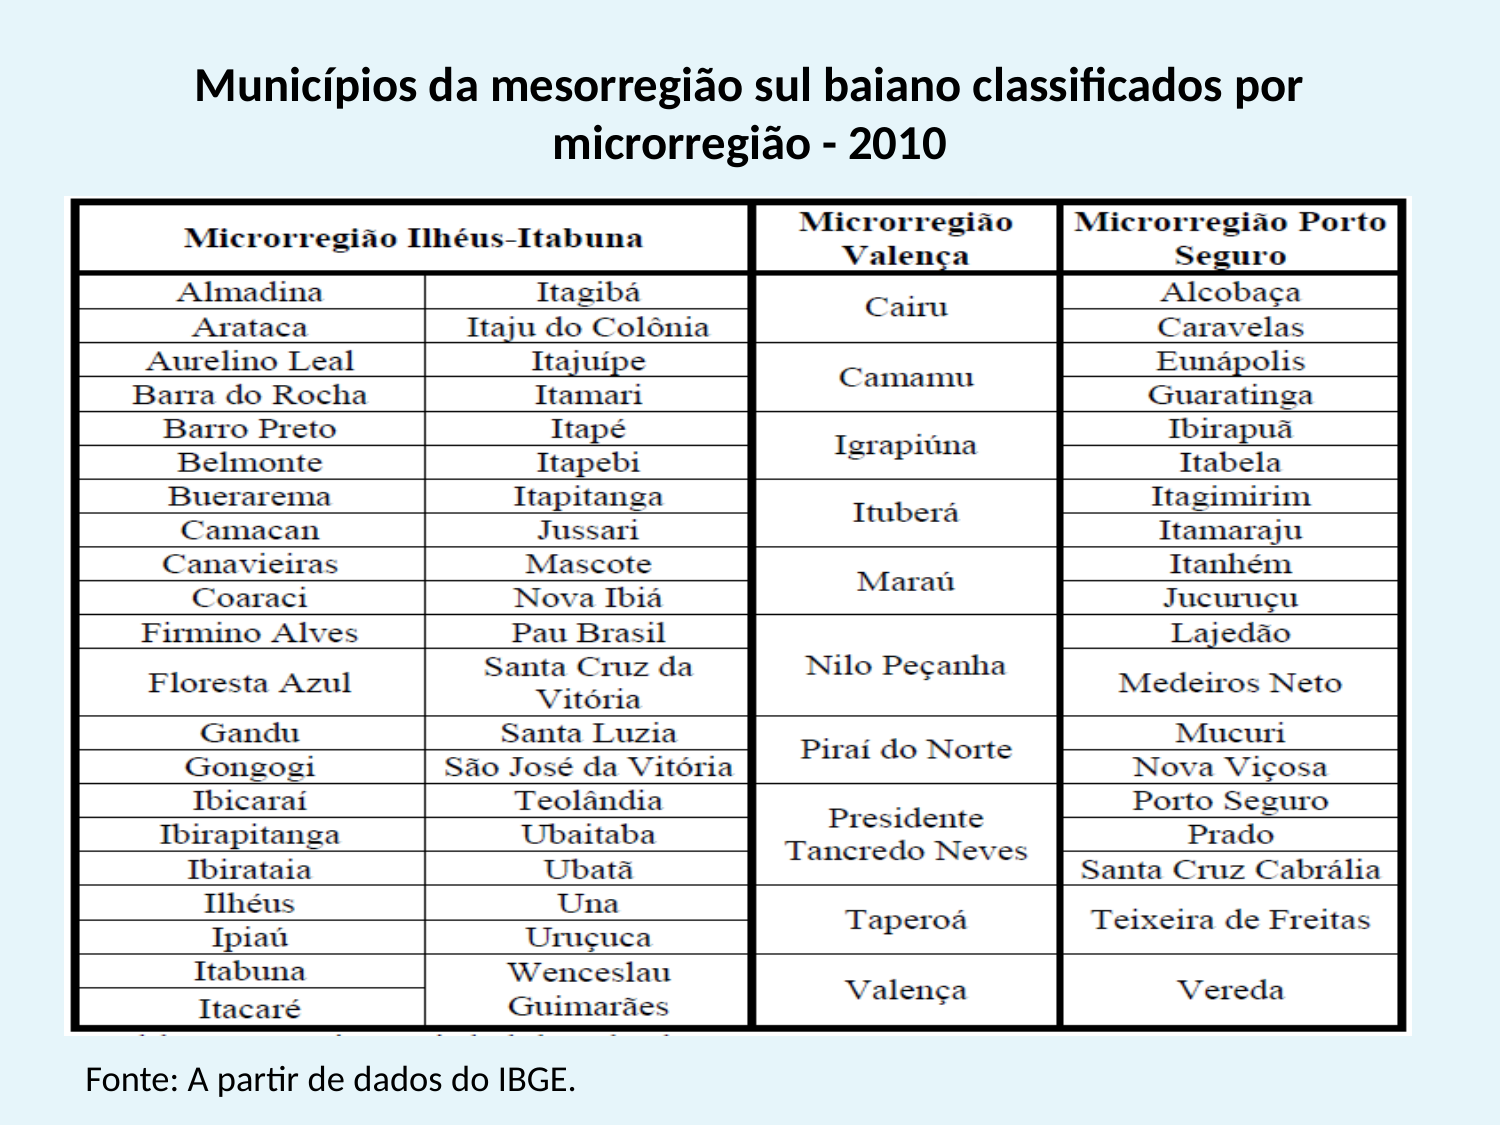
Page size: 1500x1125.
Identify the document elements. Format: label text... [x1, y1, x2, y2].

picture [0, 0, 1500, 1125]
title Municípios da mesorregião sul baiano classificados por microrregião - 2010 [75, 45, 1425, 233]
list Fonte: A partir de dados do IBGE. [70, 250, 1421, 1118]
